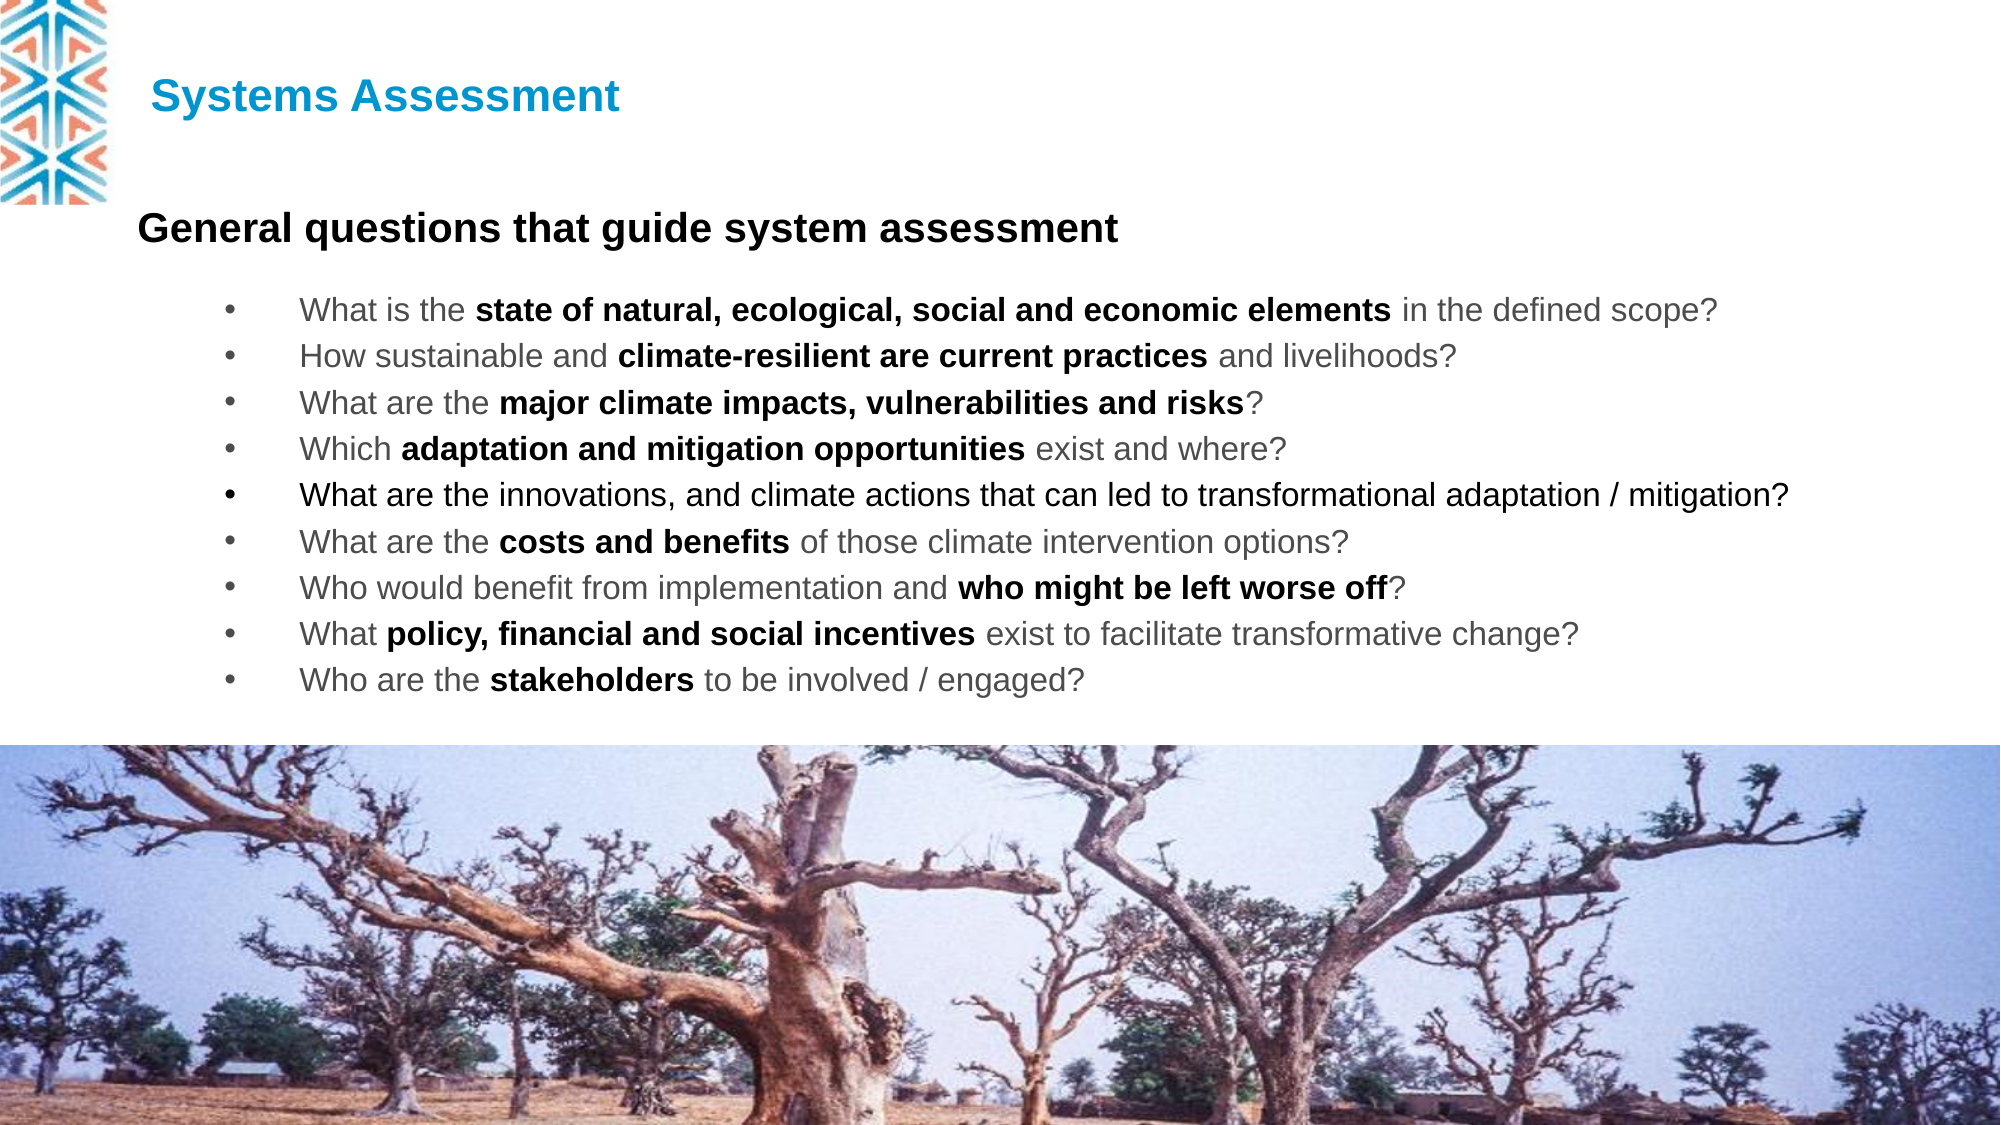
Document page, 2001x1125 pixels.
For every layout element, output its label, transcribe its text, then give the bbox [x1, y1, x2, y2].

text_box General questions that guide system assessment What is the state of natural, ecological, social and economic elements in the defined scope? How sustainable and climate-resilient are current practices and livelihoods? What are the major climate impacts, vulnerabilities and risks? Which adaptation and mitigation opportunities exist and where? What are the innovations, and climate actions that can led to transformational adaptation / mitigation? What are the costs and benefits of those climate intervention options? Who would benefit from implementation and who might be left worse off? What policy, financial and social incentives exist to facilitate transformative change? Who are the stakeholders to be involved / engaged? [122, 188, 1977, 712]
title Systems Assessment [135, 31, 1897, 129]
picture [1, 0, 115, 204]
picture [0, 745, 2000, 1125]
